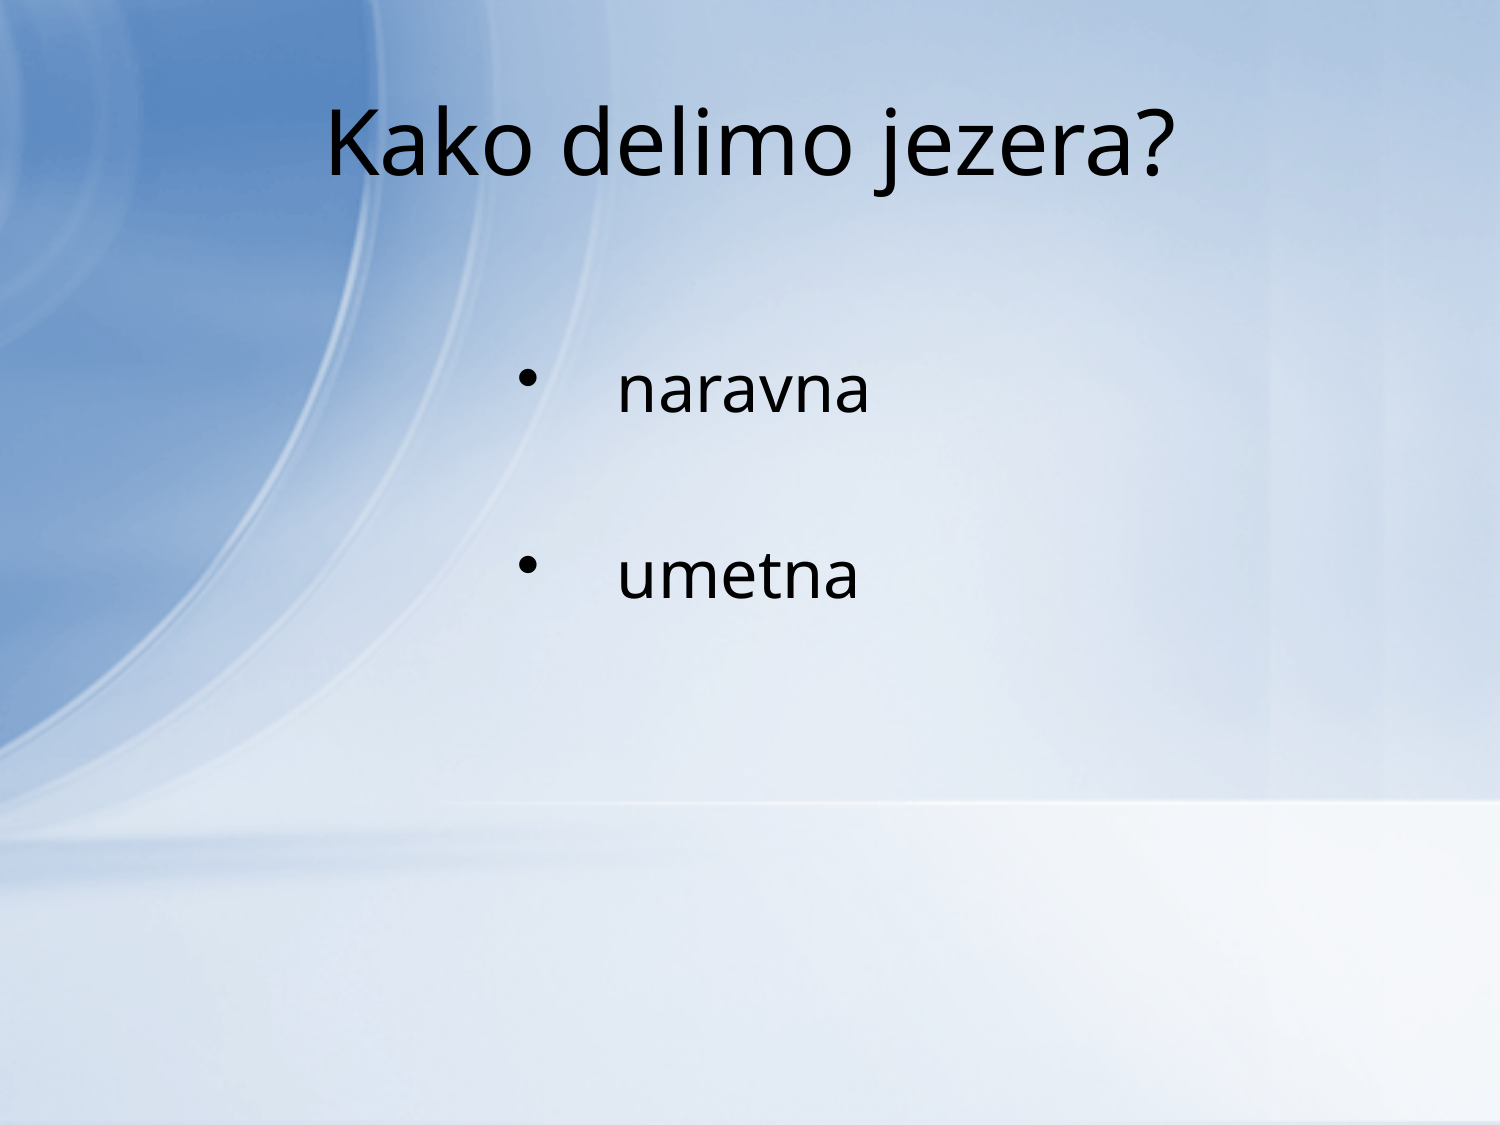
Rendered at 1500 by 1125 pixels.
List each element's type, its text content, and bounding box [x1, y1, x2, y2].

title Kako delimo jezera? [75, 45, 1425, 233]
list naravna umetna [501, 338, 1010, 669]
picture [0, 0, 1500, 1125]
